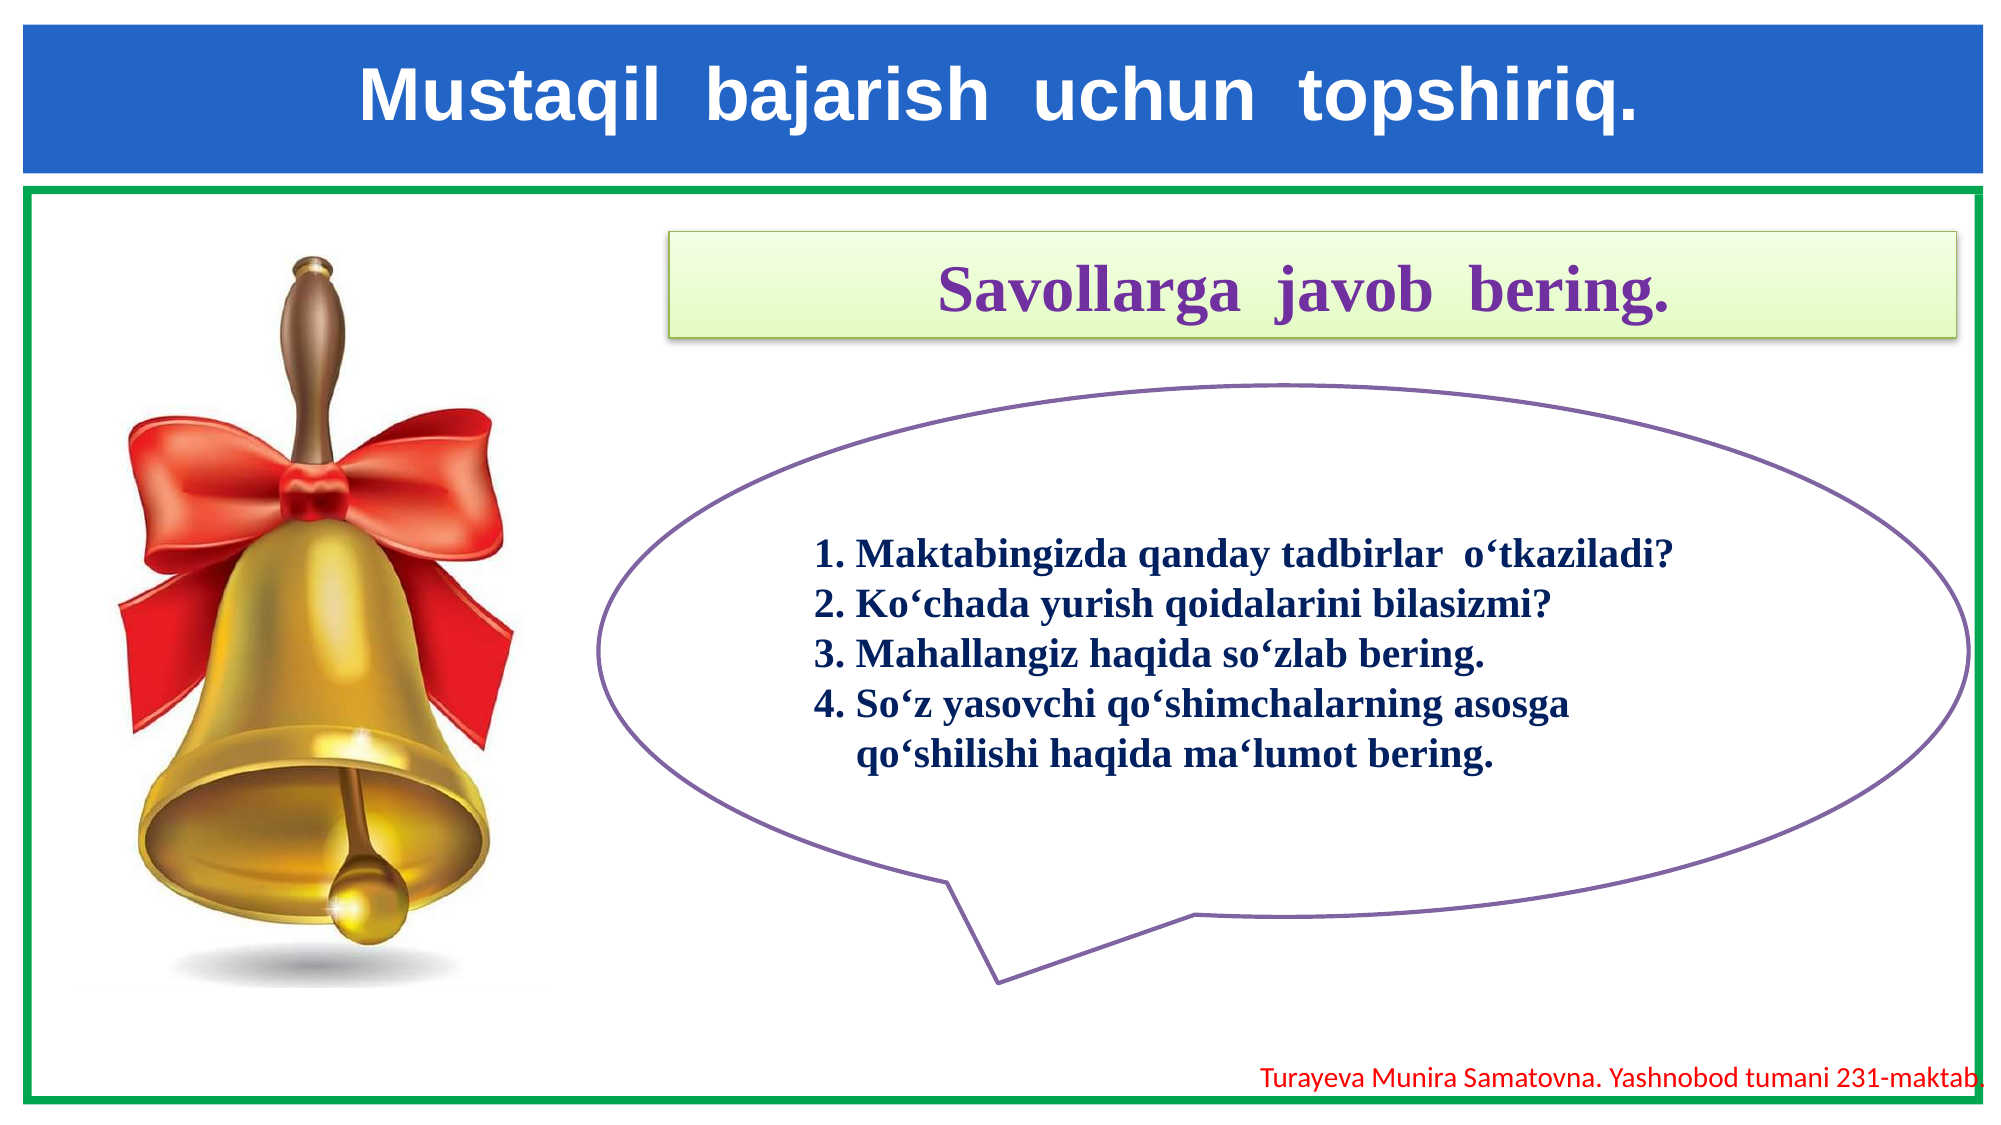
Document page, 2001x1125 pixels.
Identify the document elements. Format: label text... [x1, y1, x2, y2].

title Mustaqil bajarish uchun topshiriq. [248, 43, 1752, 138]
footer Turayeva Munira Samatovna. Yashnobod tumani 231-maktab. [1250, 1058, 1996, 1094]
text_box 1. Maktabingizda qanday tadbirlar o‘tkaziladi? 2. Ko‘chada yurish qoidalarini bilasizmi? 3. Mahallangiz haqida so‘zlab bering. 4. So‘z yasovchi qo‘shimchalarning asosga qo‘shilishi haqida ma‘lumot bering. [596, 383, 1971, 986]
picture [78, 255, 552, 988]
text_box Savollarga javob bering. [668, 231, 1957, 339]
